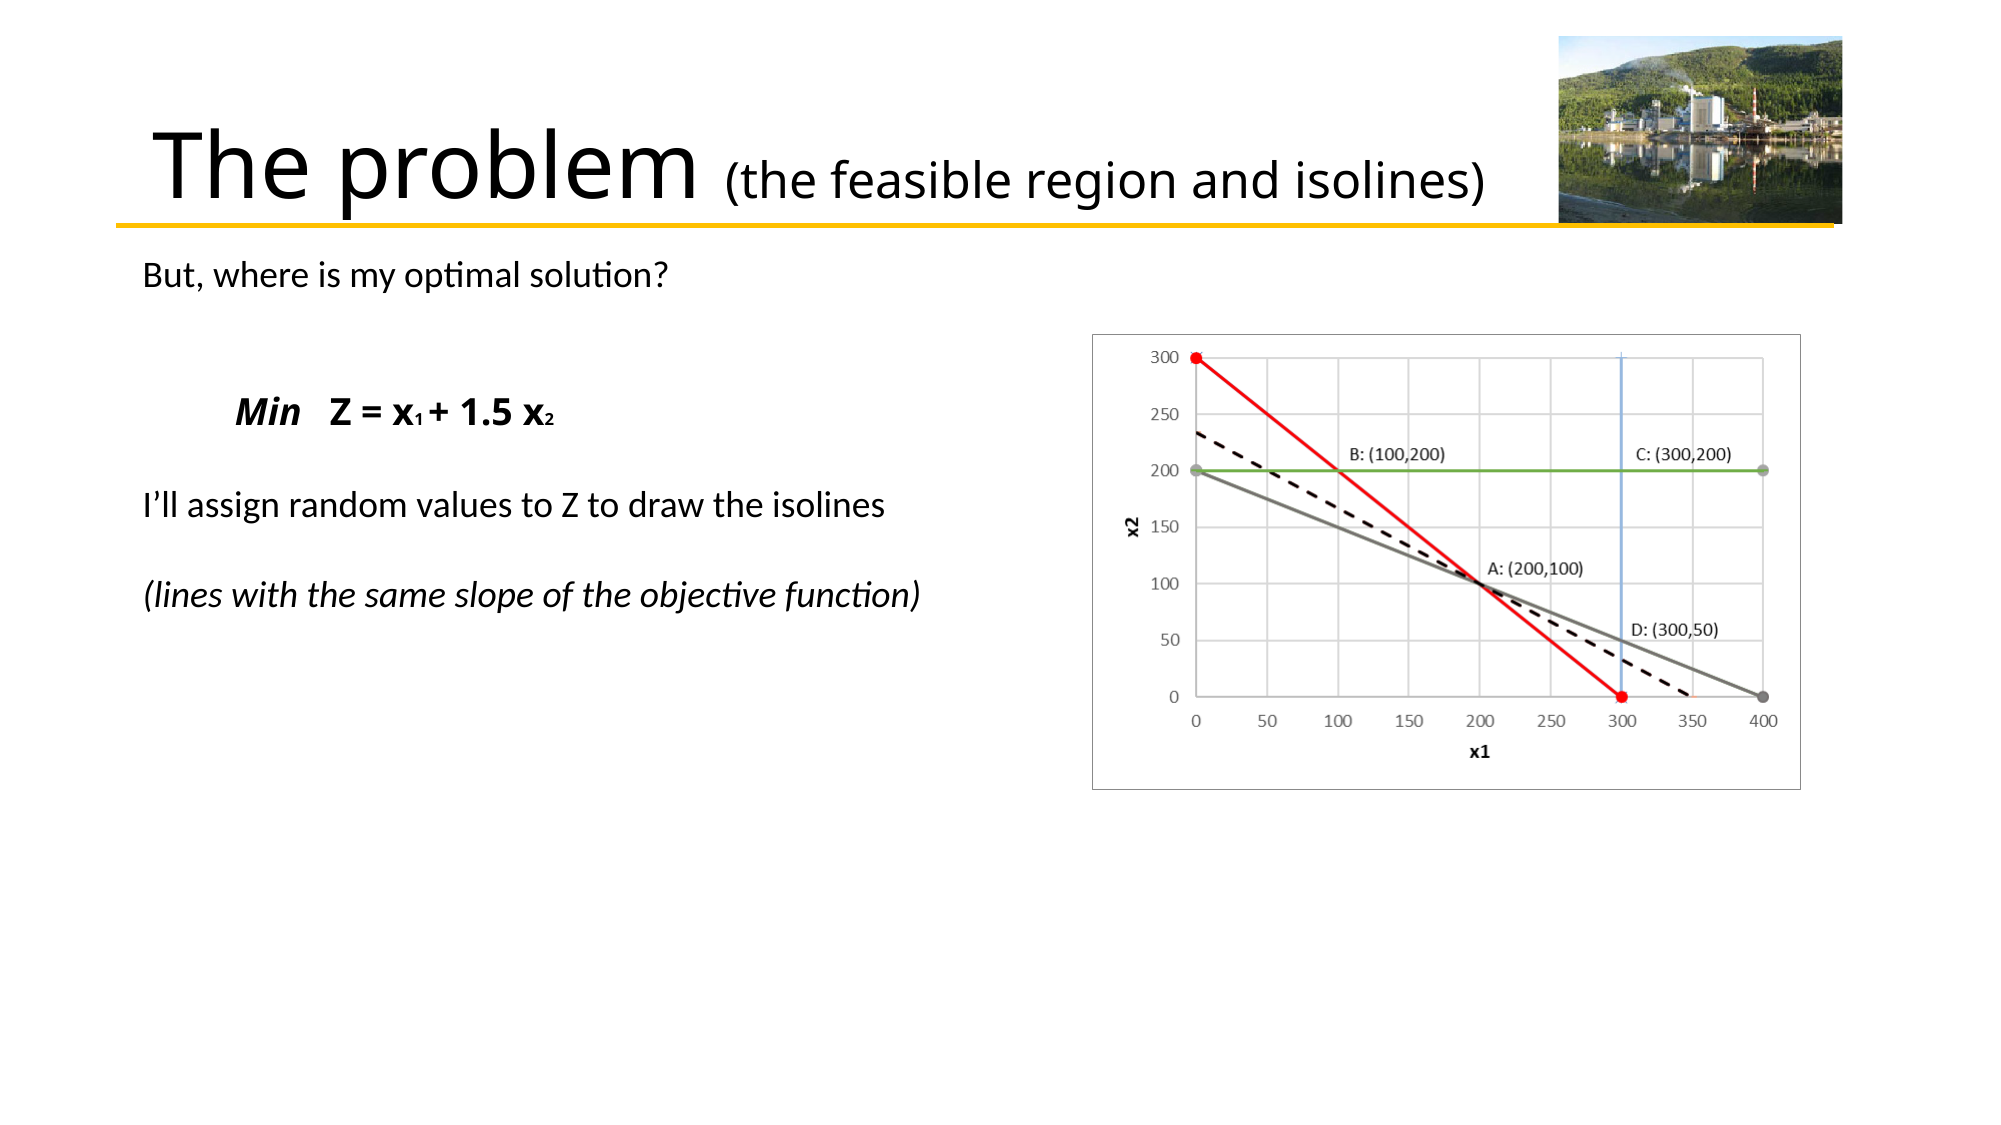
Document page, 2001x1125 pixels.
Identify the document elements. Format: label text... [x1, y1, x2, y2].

text_box Min [214, 380, 323, 440]
text_box I’ll assign random values to Z to draw the isolines (lines with the same slope of the objective function) [128, 472, 971, 623]
text_box The problem (the feasible region and isolines) [137, 59, 1863, 278]
text_box Z = x1 + 1.5 x2 [323, 380, 653, 440]
text_box But, where is my optimal solution? [128, 243, 1024, 303]
picture [1558, 36, 1843, 224]
picture [1092, 334, 1801, 790]
